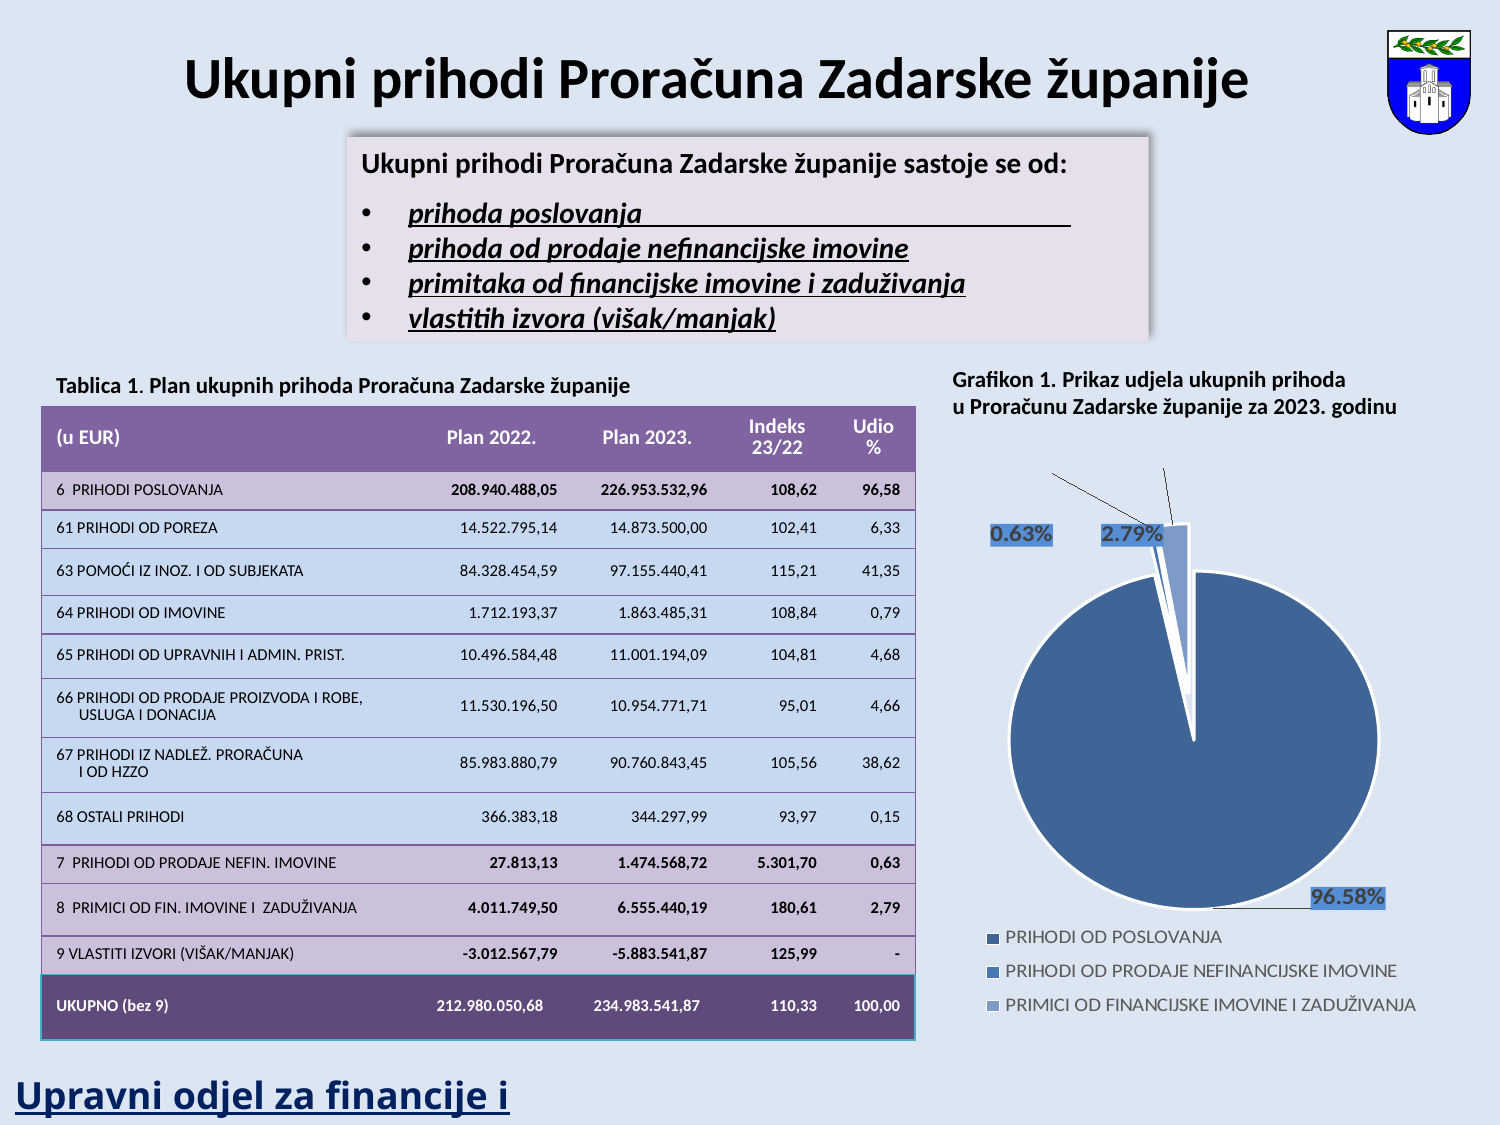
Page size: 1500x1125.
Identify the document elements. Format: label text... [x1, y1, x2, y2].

table_cell 27.813,13 [411, 846, 573, 883]
table_cell 14.873.500,00 [573, 511, 722, 548]
table_cell 102,41 [722, 511, 822, 548]
table_cell 65 PRIHODI OD UPRAVNIH I ADMIN. PRIST. [42, 635, 411, 678]
text_box Tablica 1. Plan ukupnih prihoda Proračuna Zadarske županije [41, 363, 845, 406]
table_cell 68 OSTALI PRIHODI [42, 793, 411, 844]
title Ukupni prihodi Proračuna Zadarske županije [169, 0, 1500, 151]
table_cell 66 PRIHODI OD PRODAJE PROIZVODA I ROBE, USLUGA I DONACIJA [42, 679, 411, 737]
picture [1387, 30, 1471, 135]
table_cell 5.301,70 [722, 846, 822, 883]
table_cell 10.496.584,48 [411, 635, 573, 678]
table_cell 344.297,99 [573, 793, 722, 844]
table_cell 366.383,18 [411, 793, 573, 844]
table_header UKUPNO (bez 9) [42, 975, 375, 1039]
table_header Plan 2022. [411, 407, 573, 471]
table_header Indeks 23/22 [722, 407, 832, 471]
table_cell 115,21 [722, 549, 822, 595]
table_cell 67 PRIHODI IZ NADLEŽ. PRORAČUNA I OD HZZO [42, 738, 411, 792]
table_cell 9 VLASTITI IZVORI (VIŠAK/MANJAK) [42, 937, 411, 974]
table_cell 1.863.485,31 [573, 596, 722, 633]
table_header 234.983.541,87 [558, 975, 735, 1039]
table_header 110,33 [735, 975, 822, 1039]
table_cell 226.953.532,96 [573, 472, 722, 509]
table_cell 6 PRIHODI POSLOVANJA [42, 472, 411, 509]
table_cell 7 PRIHODI OD PRODAJE NEFIN. IMOVINE [42, 846, 411, 883]
table_header Udio % [832, 407, 915, 467]
table_cell 108,62 [722, 472, 823, 509]
table_cell 90.760.843,45 [573, 738, 722, 792]
table_cell 14.522.795,14 [411, 511, 573, 548]
table_cell 4.011.749,50 [411, 884, 573, 935]
table_cell 10.954.771,71 [573, 679, 722, 737]
table_cell 85.983.880,79 [411, 738, 573, 792]
table_cell 6.555.440,19 [573, 884, 722, 935]
table_header Plan 2023. [573, 407, 722, 471]
chart [827, 468, 1500, 1116]
table_cell 208.940.488,05 [411, 472, 573, 509]
table_cell -5.883.541,87 [573, 937, 722, 974]
table_cell 84.328.454,59 [411, 549, 573, 595]
table_cell 63 POMOĆI IZ INOZ. I OD SUBJEKATA [42, 549, 411, 595]
table_cell 1.474.568,72 [573, 846, 722, 883]
table_cell 125,99 [722, 937, 822, 974]
table_cell 8 PRIMICI OD FIN. IMOVINE I ZADUŽIVANJA [42, 884, 411, 935]
table_header 212.980.050,68 [375, 975, 558, 1039]
table_cell 64 PRIHODI OD IMOVINE [42, 596, 411, 633]
table_cell 61 PRIHODI OD POREZA [42, 511, 411, 548]
table_cell 180,61 [722, 884, 822, 935]
table_cell 95,01 [722, 679, 822, 737]
table_header (u EUR) [42, 407, 411, 471]
text_box Ukupni prihodi Proračuna Zadarske županije sastoje se od: prihoda poslovanja prihoda od prodaje nefinancijske imovine primitaka od financijske imovine i zaduživanja vlastitih izvora (višak/manjak) [346, 137, 1149, 342]
table_cell 11.530.196,50 [411, 679, 573, 737]
table_cell -3.012.567,79 [411, 937, 573, 974]
table_cell 97.155.440,41 [573, 549, 722, 595]
table_cell 11.001.194,09 [573, 635, 722, 678]
table_cell 105,56 [722, 738, 822, 792]
table_cell 93,97 [722, 793, 822, 844]
text_box Grafikon 1. Prikaz udjela ukupnih prihoda u Proračunu Zadarske županije za 2023. godinu [937, 357, 1446, 427]
table_cell 104,81 [722, 635, 822, 678]
table_cell 108,84 [722, 596, 822, 633]
text_box Upravni odjel za financije i proračun [0, 1064, 610, 1125]
table_cell 1.712.193,37 [411, 596, 573, 633]
